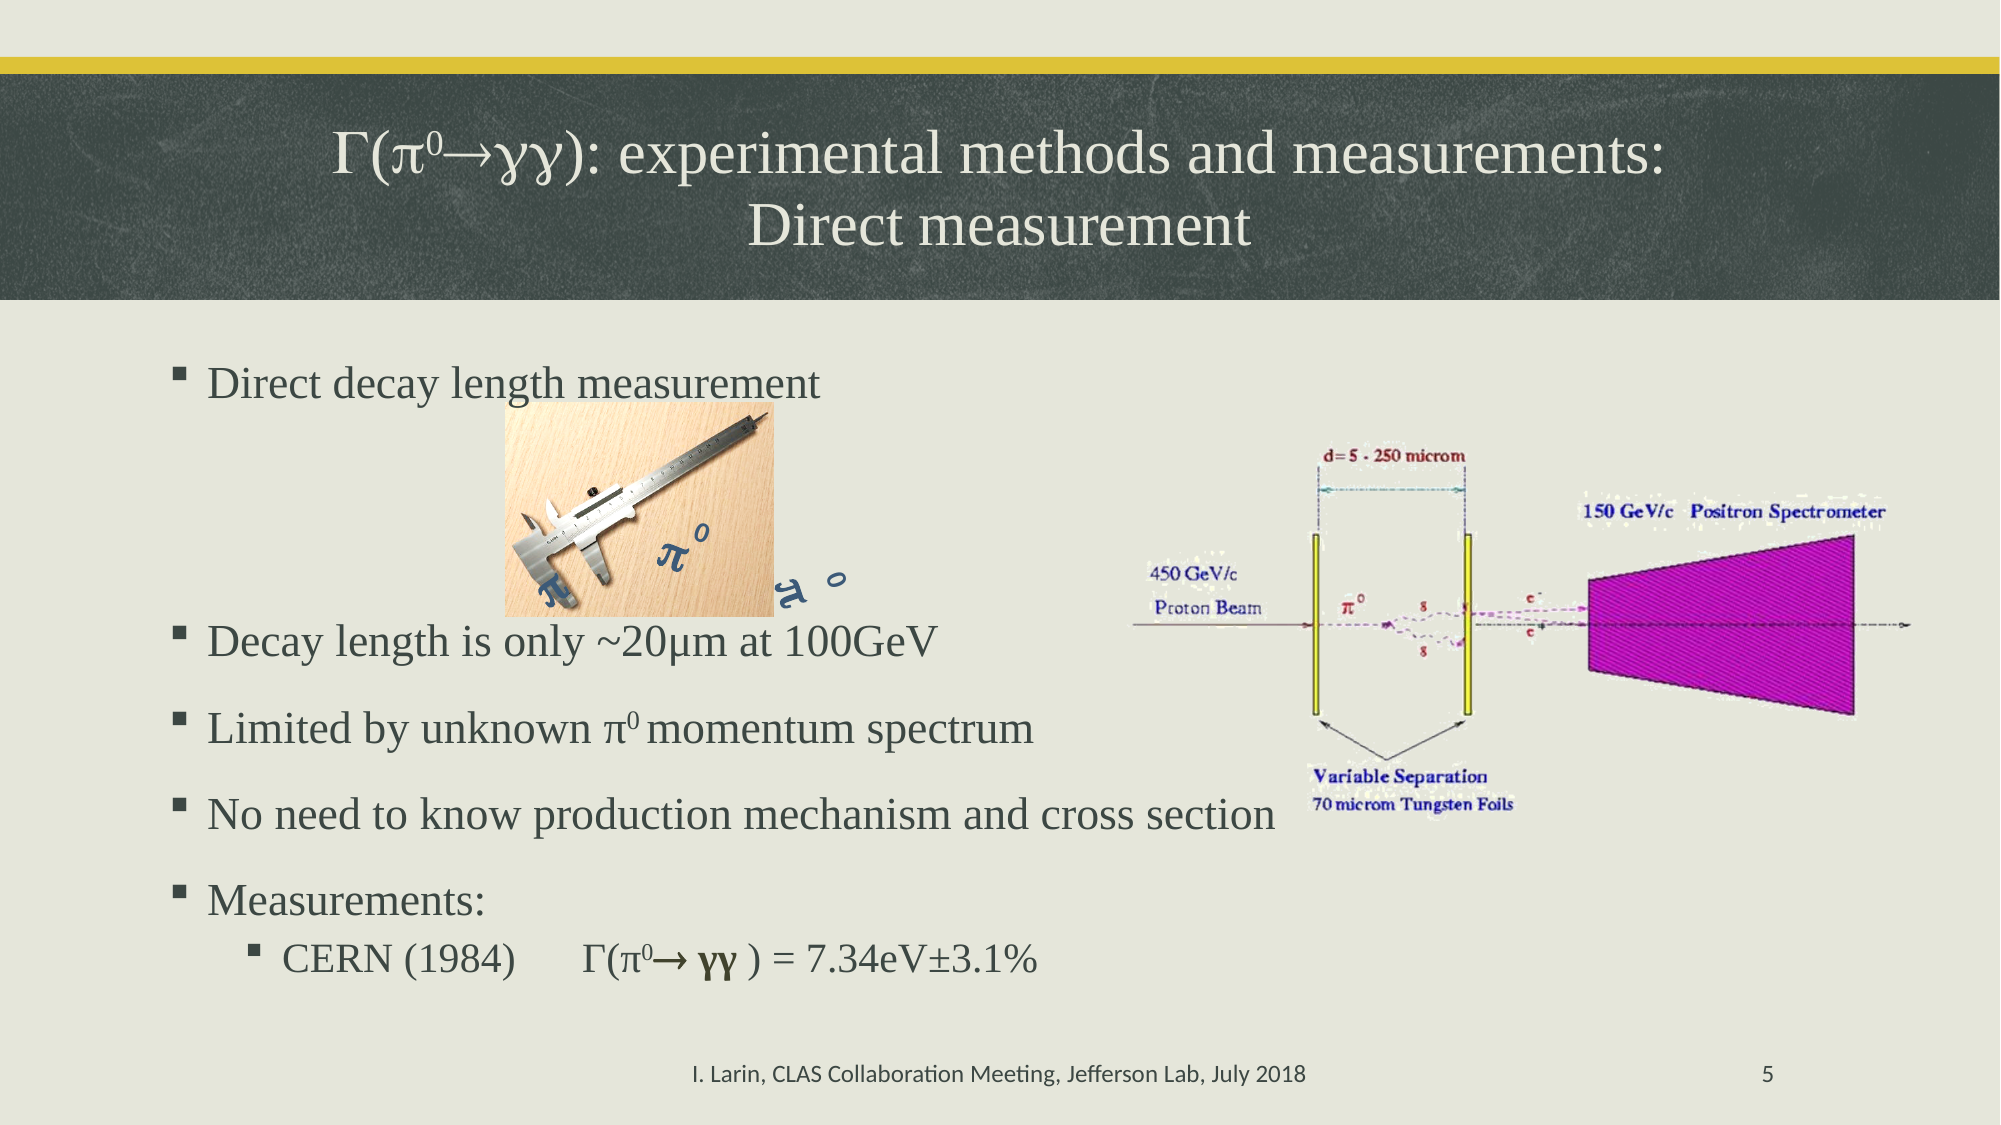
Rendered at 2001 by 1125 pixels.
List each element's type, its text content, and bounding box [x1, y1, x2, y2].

picture [0, 74, 2000, 300]
slide_number 5 [1466, 1042, 1790, 1103]
footer I. Larin, CLAS Collaboration Meeting, Jefferson Lab, July 2018 [533, 1042, 1466, 1103]
title (0): experimental methods and measurements: Direct measurement [210, 76, 1790, 300]
text_box Direct decay length measurement Decay length is only ~20μm at 100GeV Limited by unknown π0 momentum spectrum No need to know production mechanism and cross section Measurements: CERN (1984) Γ(π0 γγ ) = 7.34eV±3.1% [154, 345, 1386, 1043]
picture [1111, 407, 1934, 861]
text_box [505, 402, 815, 618]
